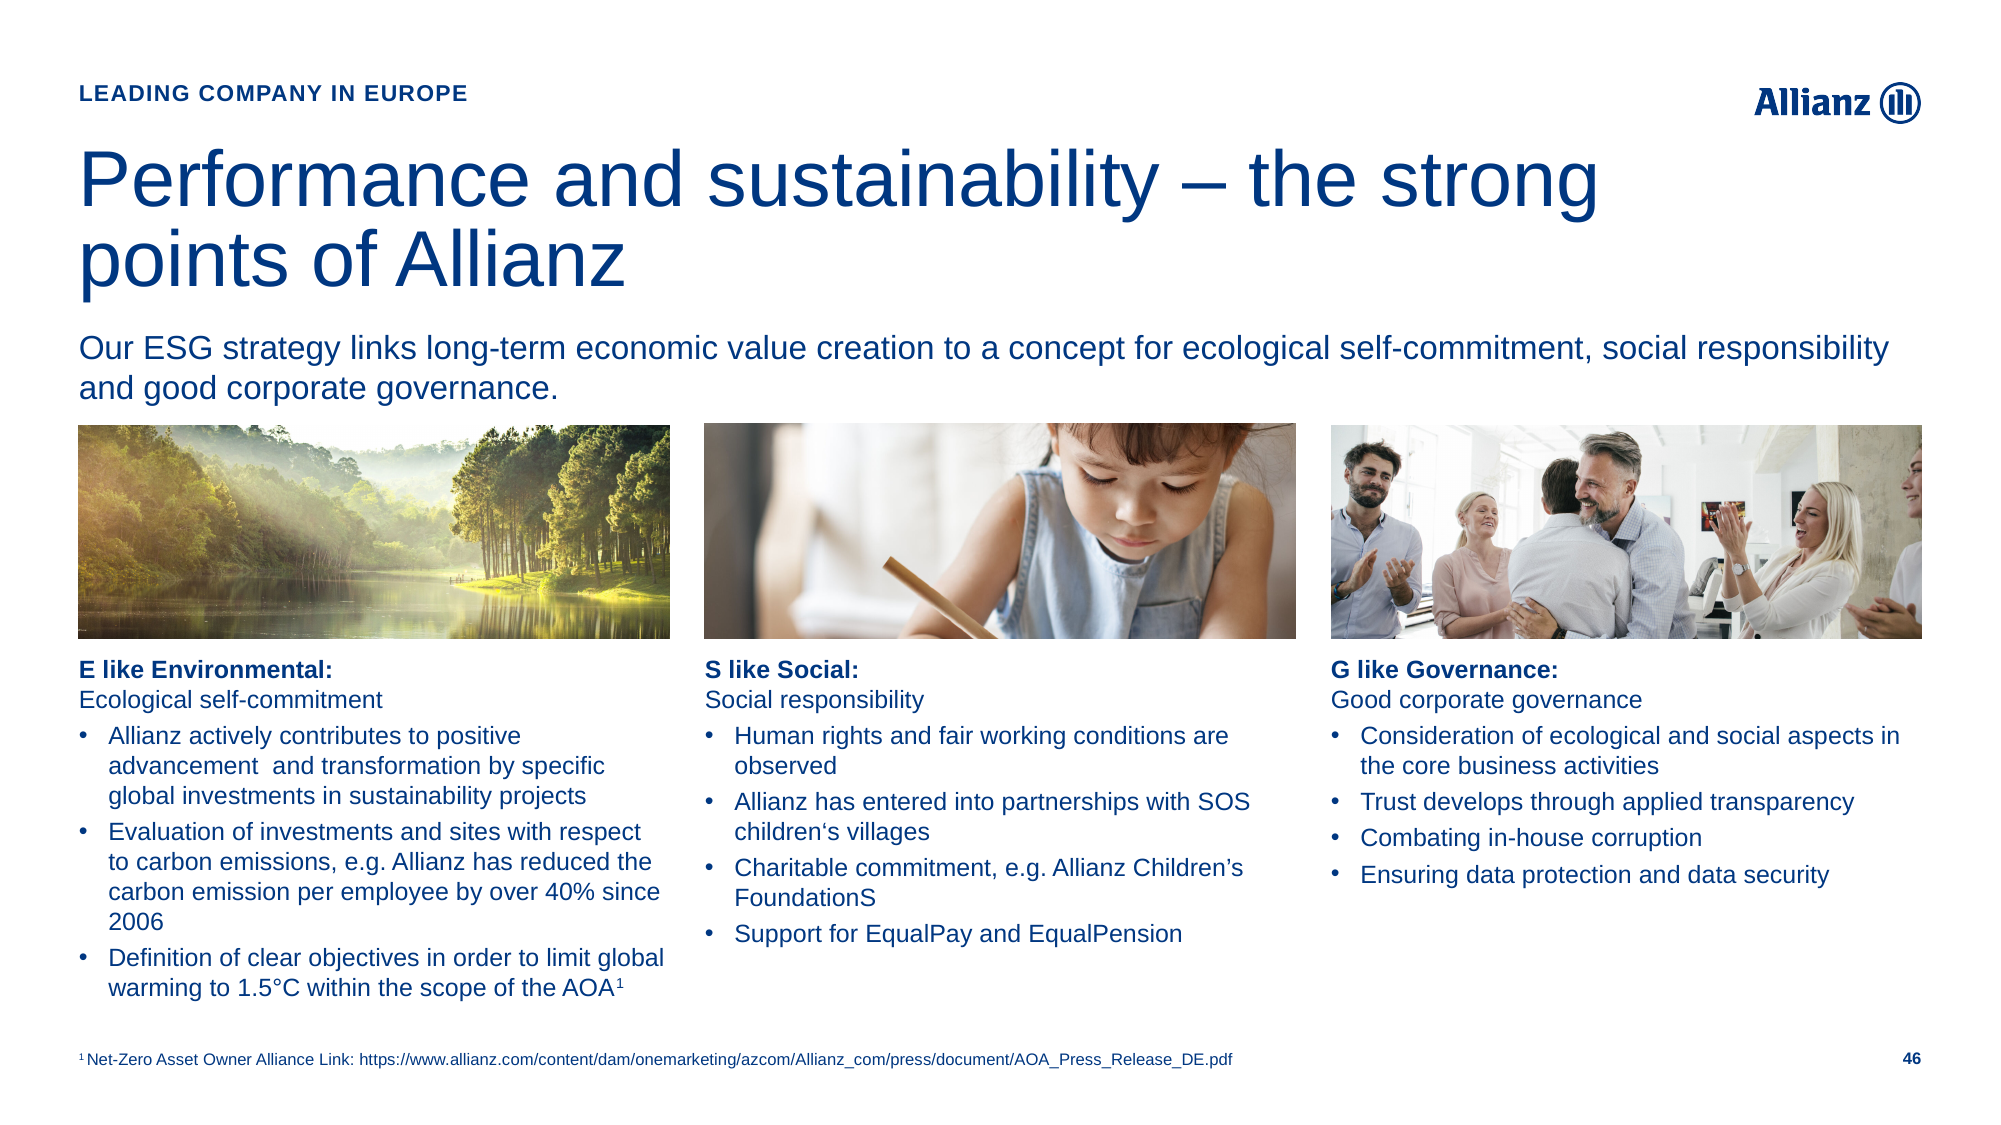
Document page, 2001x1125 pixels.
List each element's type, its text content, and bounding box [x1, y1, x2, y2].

title Performance and sustainability – the strong points of Allianz [78, 143, 1644, 297]
footer 1 Net-Zero Asset Owner Alliance Link: https://www.allianz.com/content/dam/onemarketing/azcom/Allianz_com/press/document/AOA_Press_Release_DE.pdf [78, 1011, 1609, 1069]
text_box E like Environmental: Ecological self-commitment Allianz actively contributes to positive advancement and transformation by specific global investments in sustainability projects Evaluation of investments and sites with respect to carbon emissions, e.g. Allianz has reduced the carbon emission per employee by over 40% since 2006 Definition of clear objectives in order to limit global warming to 1.5°C within the scope of the AOA1 [78, 653, 670, 849]
text_box G like Governance: Good corporate governance Consideration of ecological and social aspects in the core business activities Trust develops through applied transparency Combating in-house corruption Ensuring data protection and data security [1330, 653, 1922, 849]
list Leading company in Europe [78, 78, 1609, 120]
text_box S like Social: Social responsibility Human rights and fair working conditions are observed Allianz has entered into partnerships with SOS children‘s villages Charitable commitment, e.g. Allianz Children’s FoundationS Support for EqualPay and EqualPension [704, 653, 1296, 849]
picture [1330, 425, 1922, 639]
slide_number 46 [1877, 1045, 1922, 1069]
picture [1754, 82, 1921, 124]
text_box Our ESG strategy links long-term economic value creation to a concept for ecological self-commitment, social responsibility and good corporate governance. [78, 326, 1922, 399]
picture [704, 423, 1296, 639]
picture [78, 425, 670, 639]
